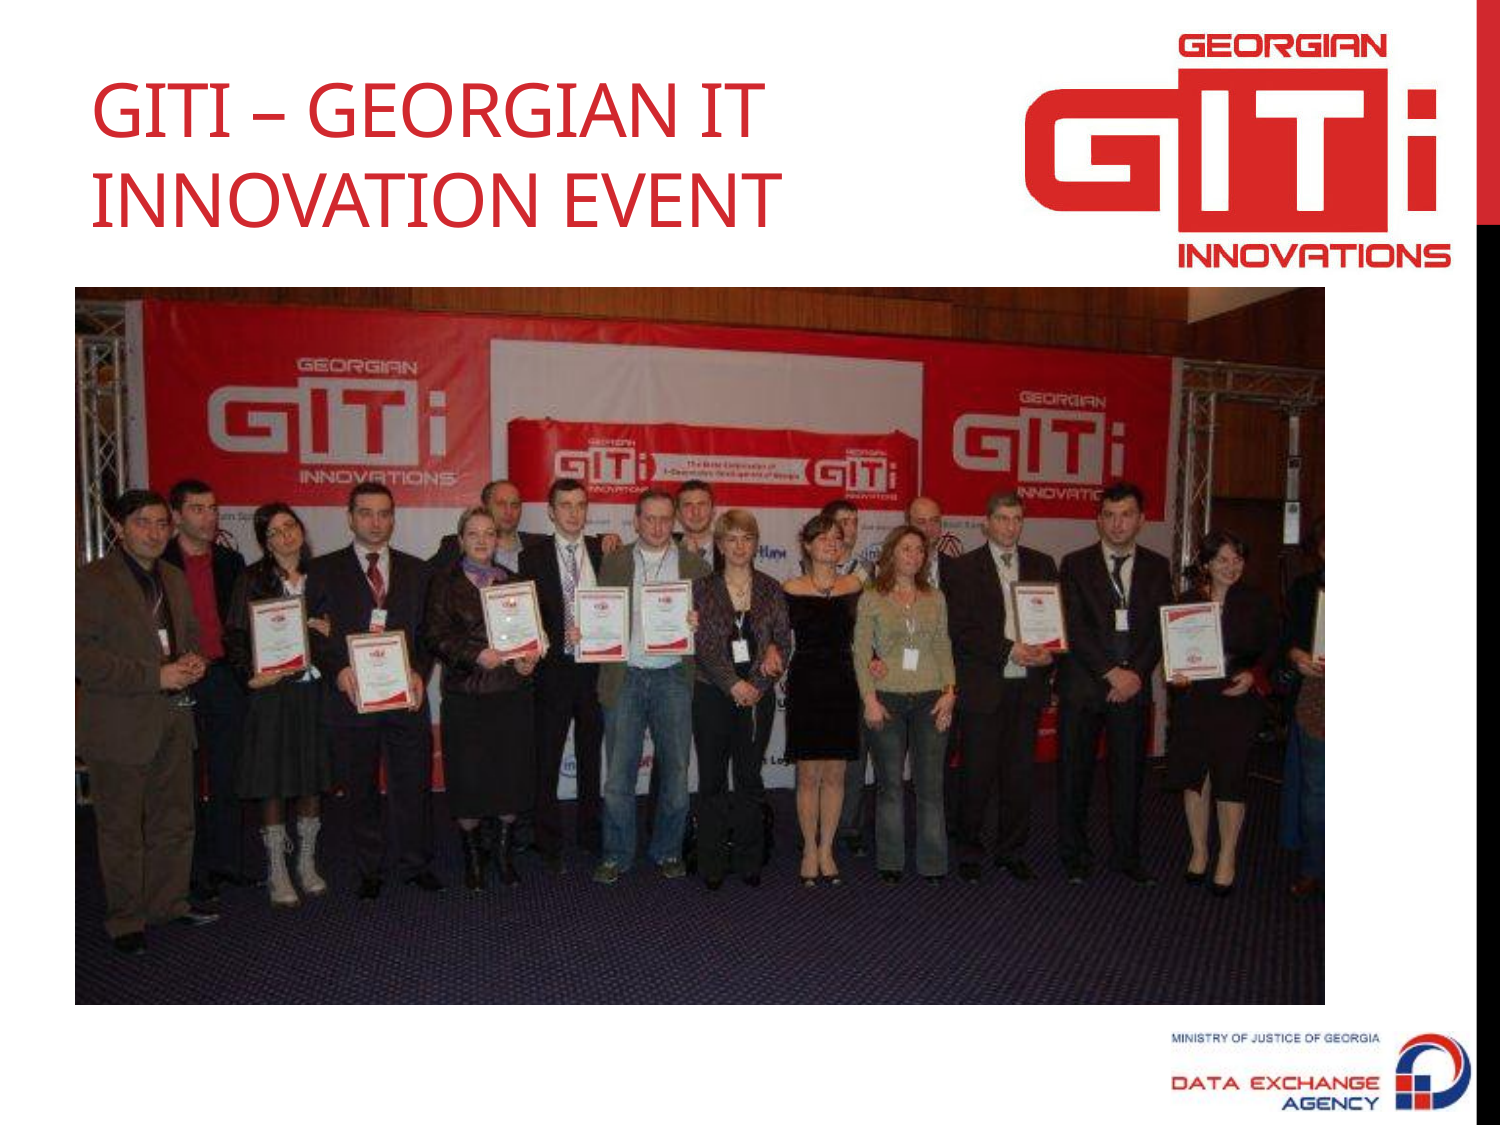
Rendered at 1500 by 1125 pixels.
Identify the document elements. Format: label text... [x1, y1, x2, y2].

picture [1170, 1031, 1474, 1113]
title GITI – Georgian It Innovation Event [75, 25, 1017, 250]
picture [1017, 24, 1455, 276]
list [74, 286, 1326, 1006]
